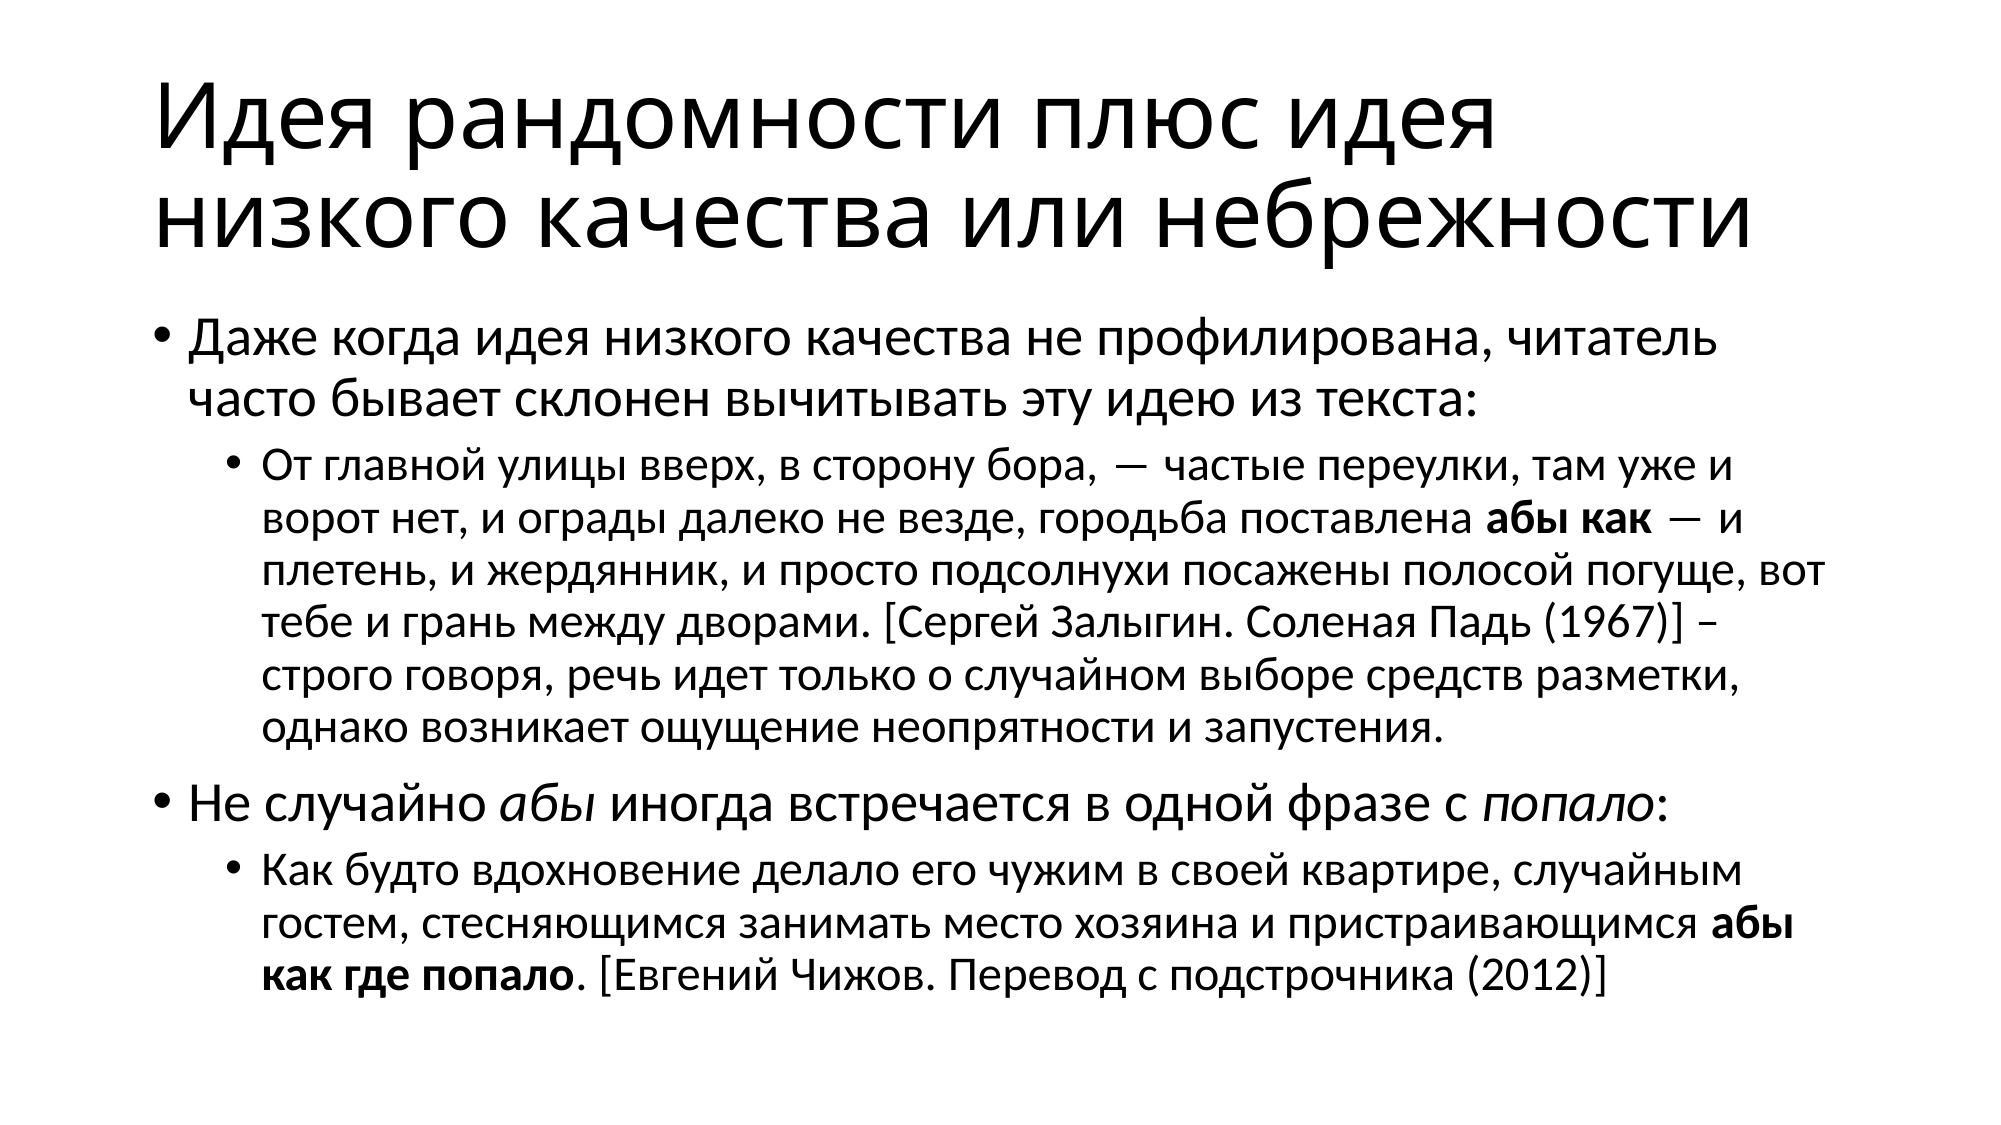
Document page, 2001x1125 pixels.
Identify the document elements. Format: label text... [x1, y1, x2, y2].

list Даже когда идея низкого качества не профилирована, читатель часто бывает склонен вычитывать эту идею из текста: От главной улицы вверх, в сторону бора, ― частые переулки, там уже и ворот нет, и ограды далеко не везде, городьба поставлена абы как ― и плетень, и жердянник, и просто подсолнухи посажены полосой погуще, вот тебе и грань между дворами. [Сергей Залыгин. Соленая Падь (1967)] – строго говоря, речь идет только о случайном выборе средств разметки, однако возникает ощущение неопрятности и запустения. Не случайно абы иногда встречается в одной фразе с попало: Как будто вдохновение делало его чужим в своей квартире, случайным гостем, стесняющимся занимать место хозяина и пристраивающимся абы как где попало. [Евгений Чижов. Перевод с подстрочника (2012)] [137, 299, 1863, 1014]
title Идея рандомности плюс идея низкого качества или небрежности [137, 59, 1863, 278]
